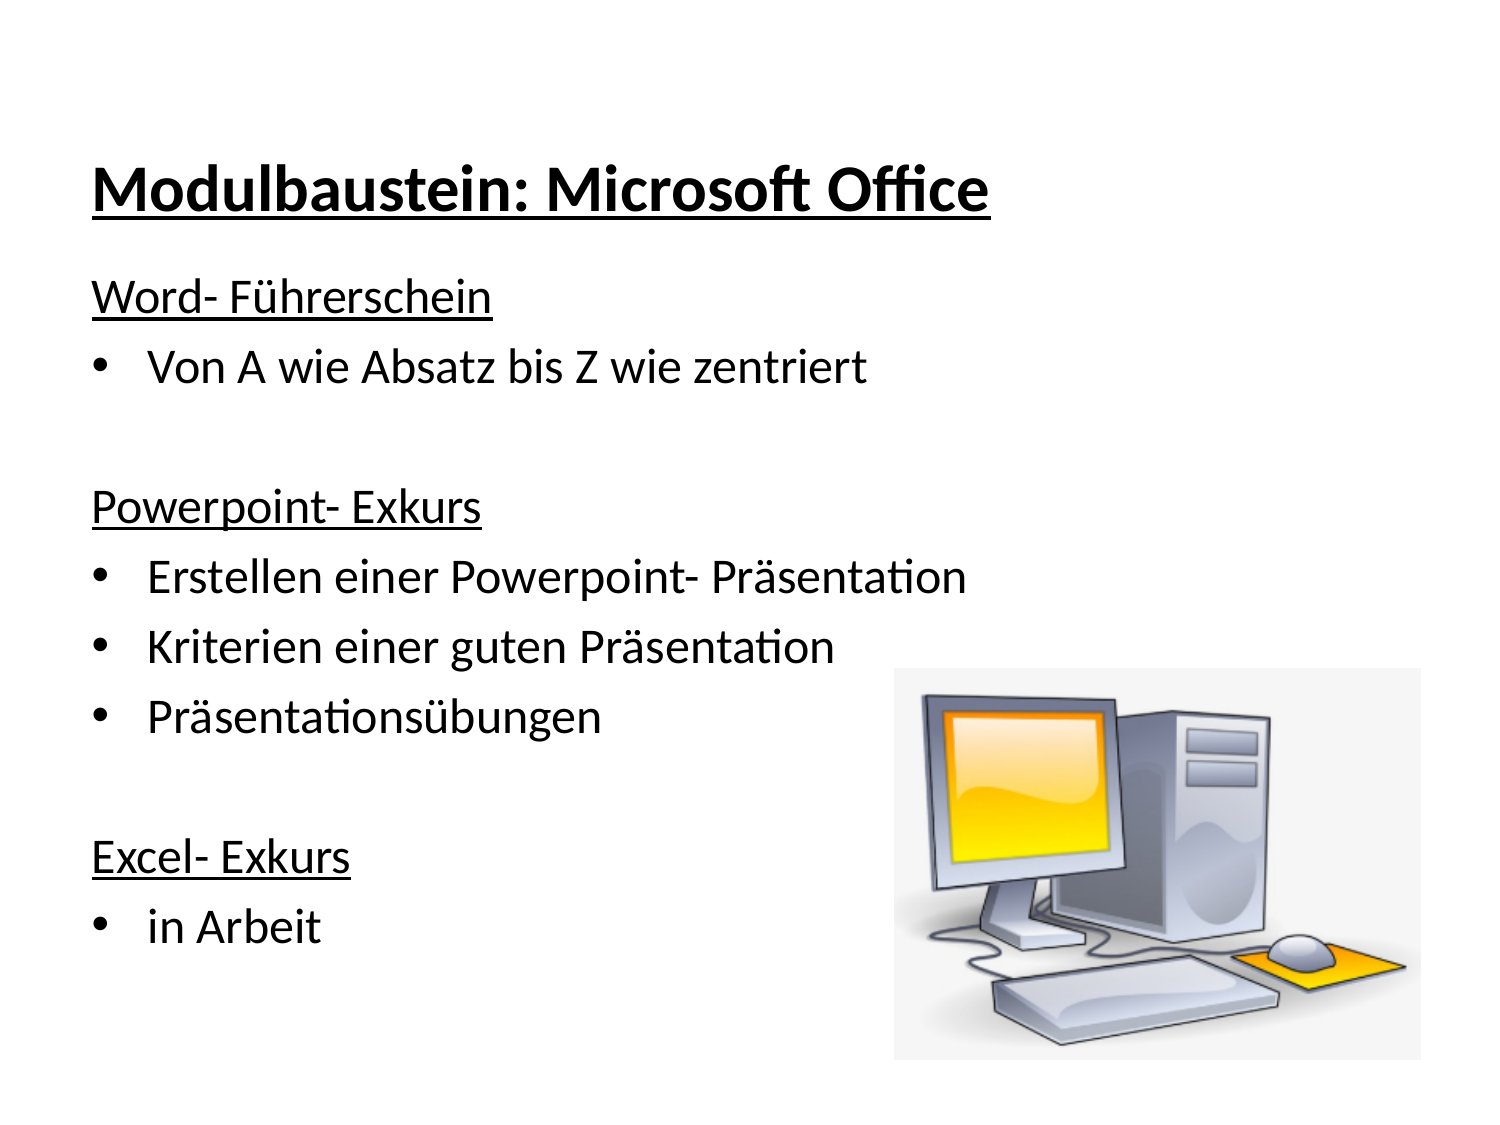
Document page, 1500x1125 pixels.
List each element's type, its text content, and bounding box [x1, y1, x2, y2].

list Modulbaustein: Microsoft Office Word- Führerschein Von A wie Absatz bis Z wie zentriert Powerpoint- Exkurs Erstellen einer Powerpoint- Präsentation Kriterien einer guten Präsentation Präsentationsübungen Excel- Exkurs in Arbeit [76, 137, 1427, 740]
picture [894, 668, 1422, 1060]
